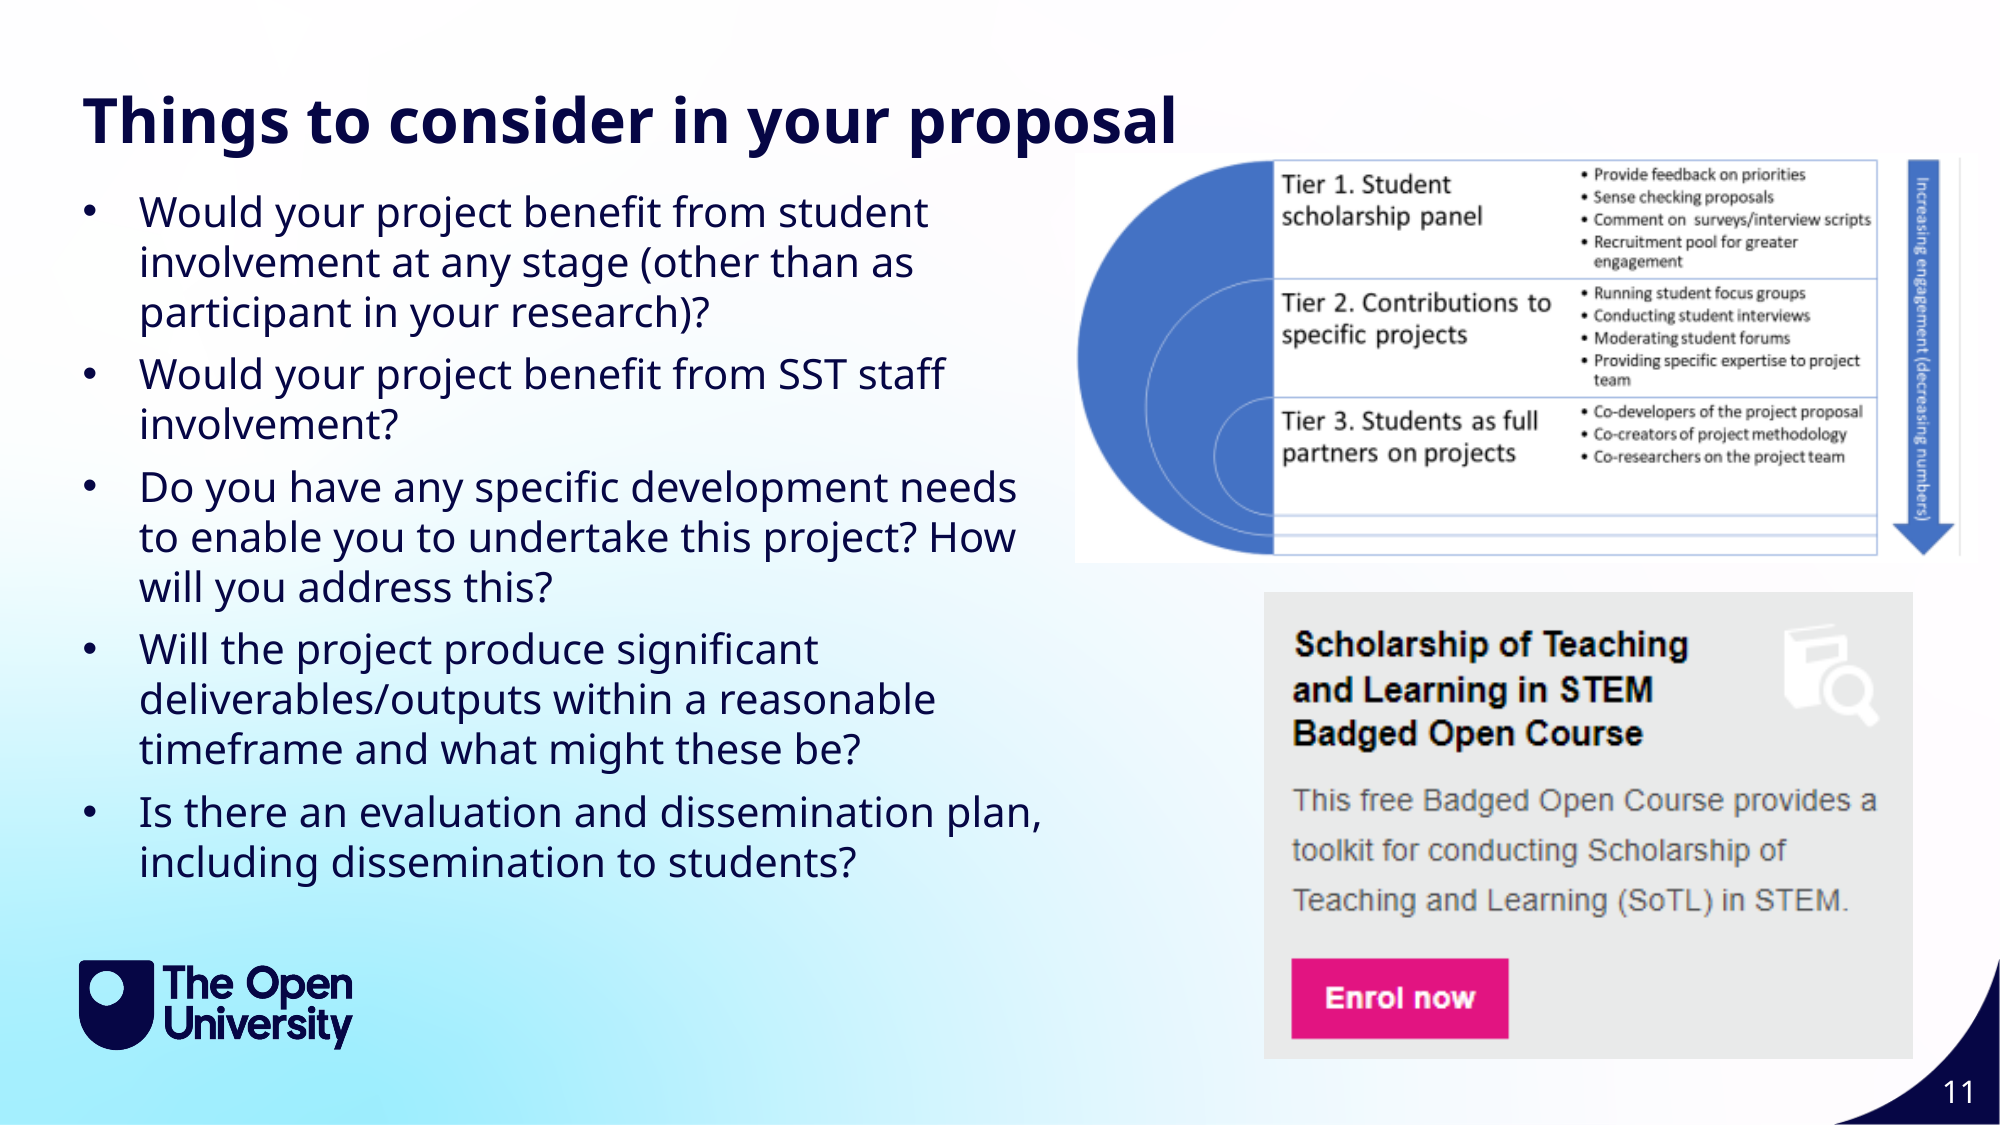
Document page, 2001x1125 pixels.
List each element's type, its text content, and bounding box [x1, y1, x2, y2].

picture [77, 956, 358, 1053]
picture [1075, 153, 1978, 563]
text_box Would your project benefit from student involvement at any stage (other than as participant in your research)? Would your project benefit from SST staff involvement? Do you have any specific development needs to enable you to undertake this project? How will you address this? Will the project produce significant deliverables/outputs within a reasonable timeframe and what might these be? Is there an evaluation and dissemination plan, including dissemination to students? [67, 177, 1073, 893]
list Things to consider in your proposal [67, 66, 1835, 148]
picture [1264, 592, 2000, 1125]
